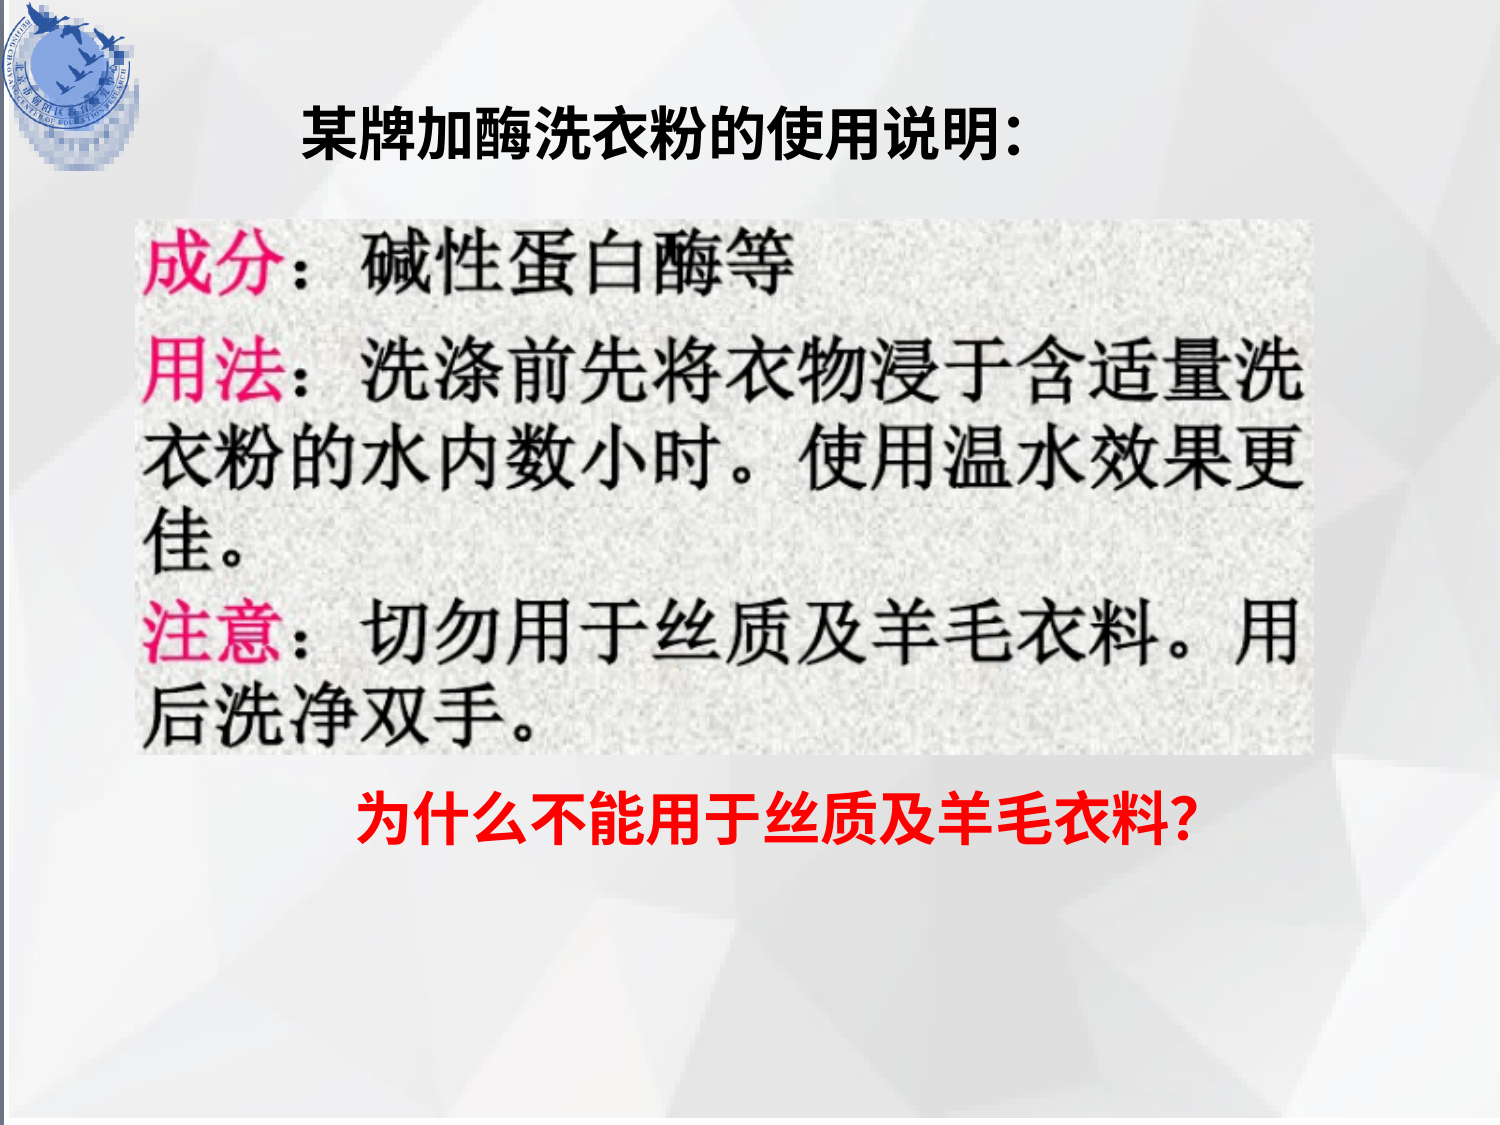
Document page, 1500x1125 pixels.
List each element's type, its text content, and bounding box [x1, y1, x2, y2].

text_box 某牌加酶洗衣粉的使用说明： [182, 90, 1176, 175]
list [135, 219, 1314, 755]
text_box 为什么不能用于丝质及羊毛衣料？ [159, 775, 1424, 860]
picture [0, 0, 1500, 1125]
